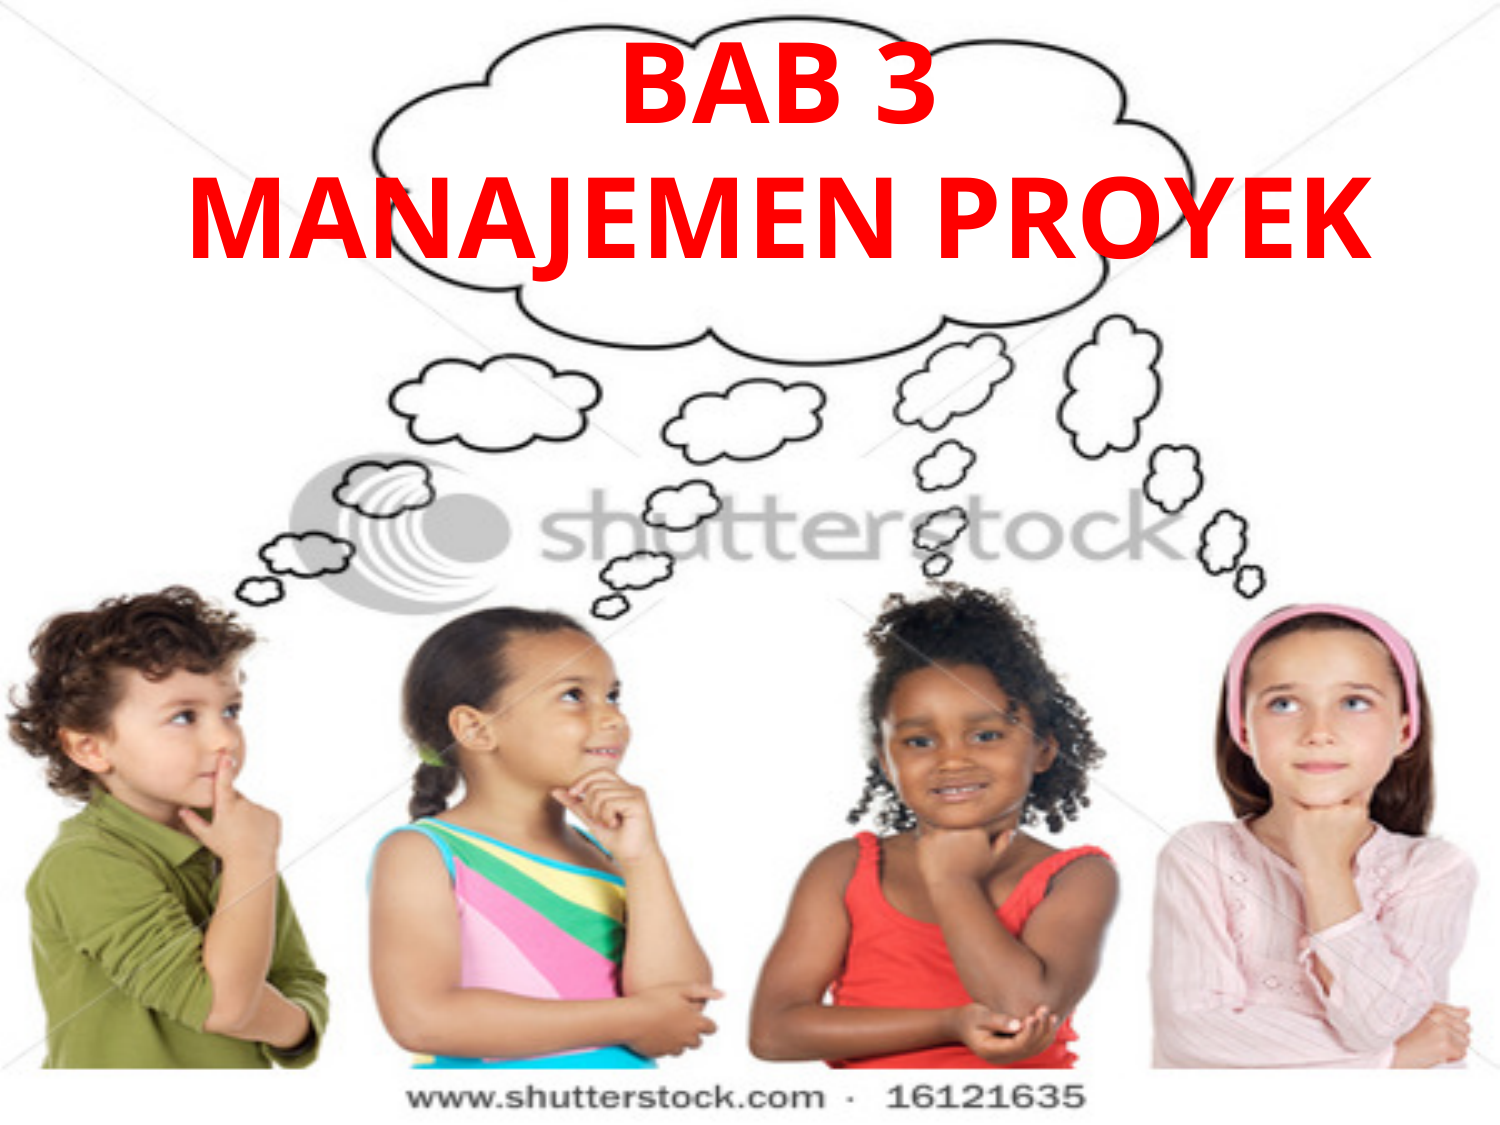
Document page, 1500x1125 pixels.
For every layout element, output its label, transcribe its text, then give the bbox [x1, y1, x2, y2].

title BAB 3 MANAJEMEN PROYEK [140, 34, 1416, 258]
picture [0, 0, 1500, 1125]
